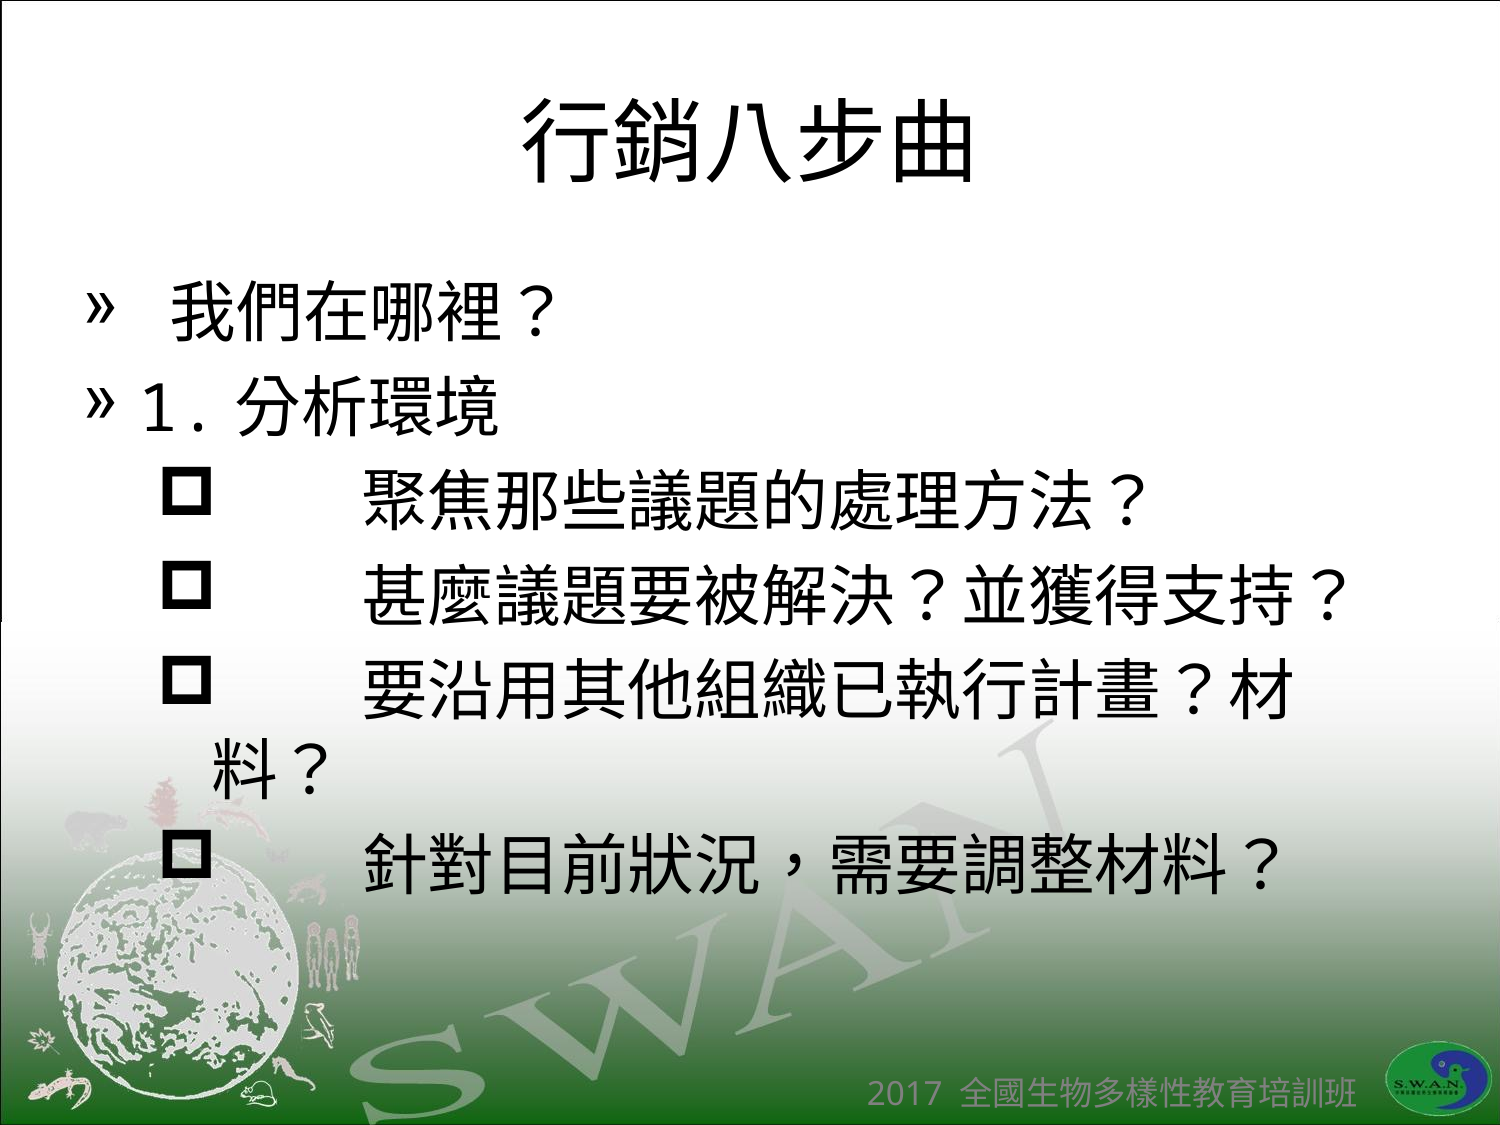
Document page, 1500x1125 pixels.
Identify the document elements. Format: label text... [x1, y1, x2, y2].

title 行銷八步曲 [74, 44, 1426, 234]
picture [0, 0, 1500, 1125]
list 我們在哪裡？ 1.分析環境 聚焦那些議題的處理方法？ 甚麼議題要被解決？並獲得支持？ 要沿用其他組織已執行計畫？材料？ 針對目前狀況，需要調整材料？ [74, 261, 1426, 1006]
